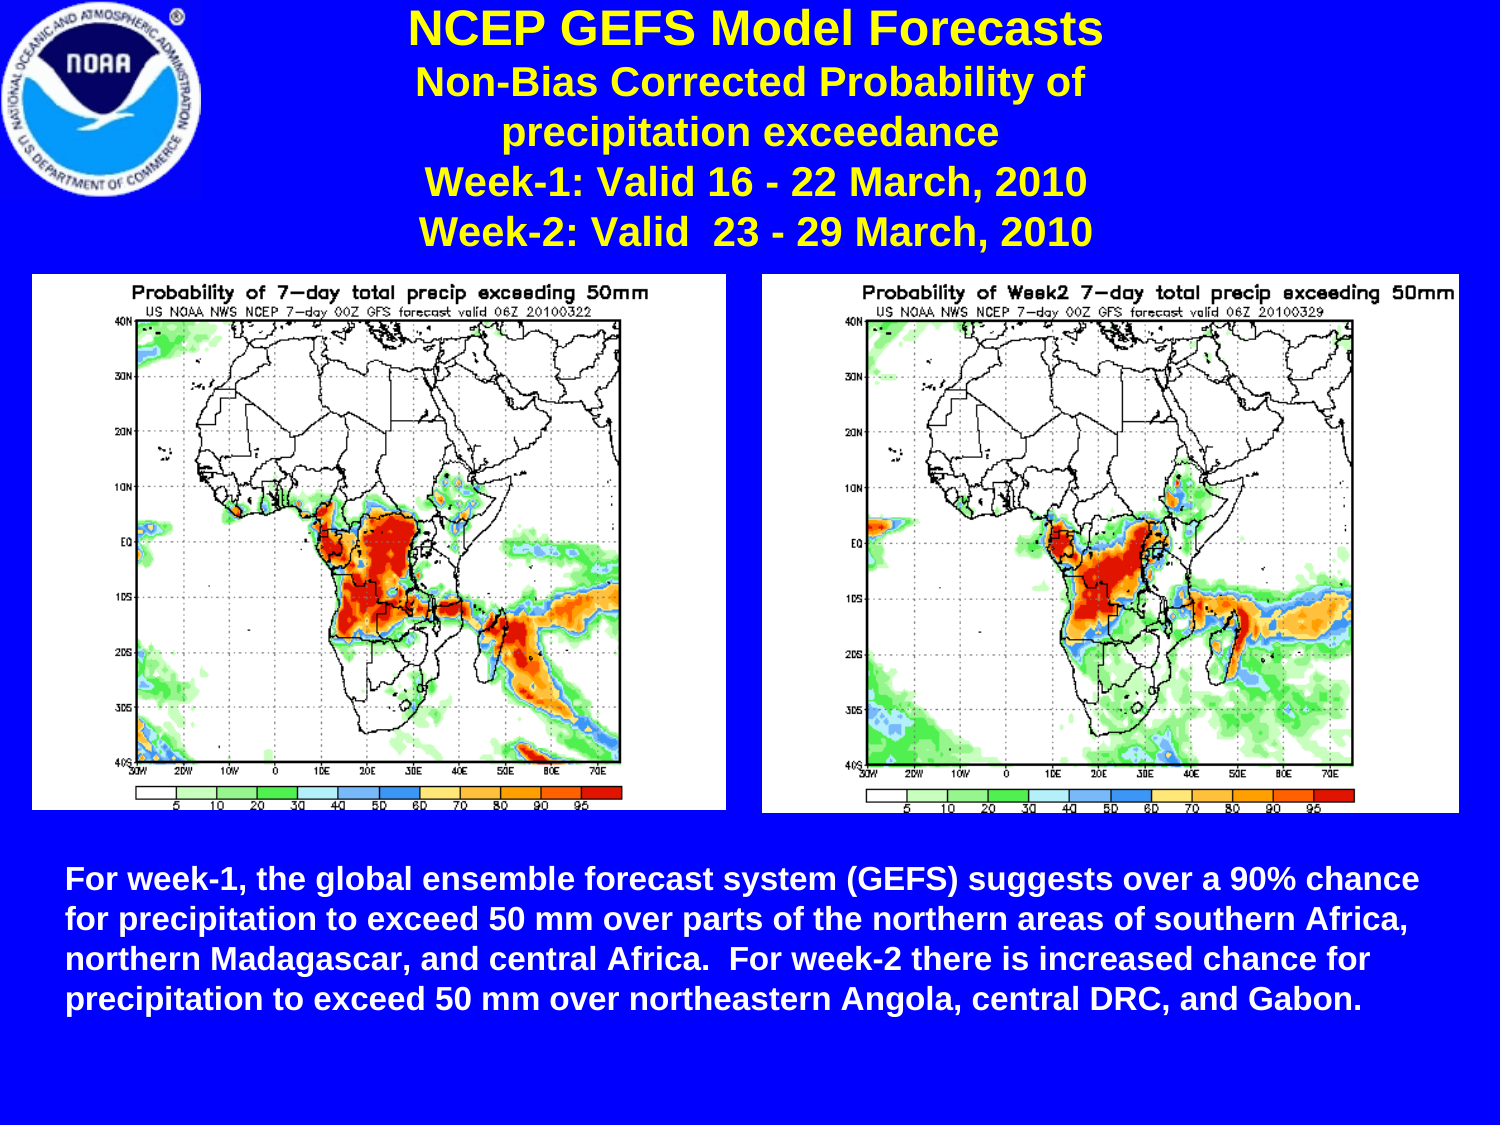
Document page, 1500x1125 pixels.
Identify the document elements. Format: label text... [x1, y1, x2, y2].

picture [0, 0, 200, 200]
picture [32, 274, 725, 810]
title NCEP GEFS Model Forecasts Non-Bias Corrected Probability of precipitation exceedance Week-1: Valid 16 - 22 March, 2010 Week-2: Valid 23 - 29 March, 2010 [125, 50, 1388, 200]
text_box For week-1, the global ensemble forecast system (GEFS) suggests over a 90% chance for precipitation to exceed 50 mm over parts of the northern areas of southern Africa, northern Madagascar, and central Africa. For week-2 there is increased chance for precipitation to exceed 50 mm over northeastern Angola, central DRC, and Gabon. [49, 849, 1463, 1025]
picture [762, 274, 1459, 813]
